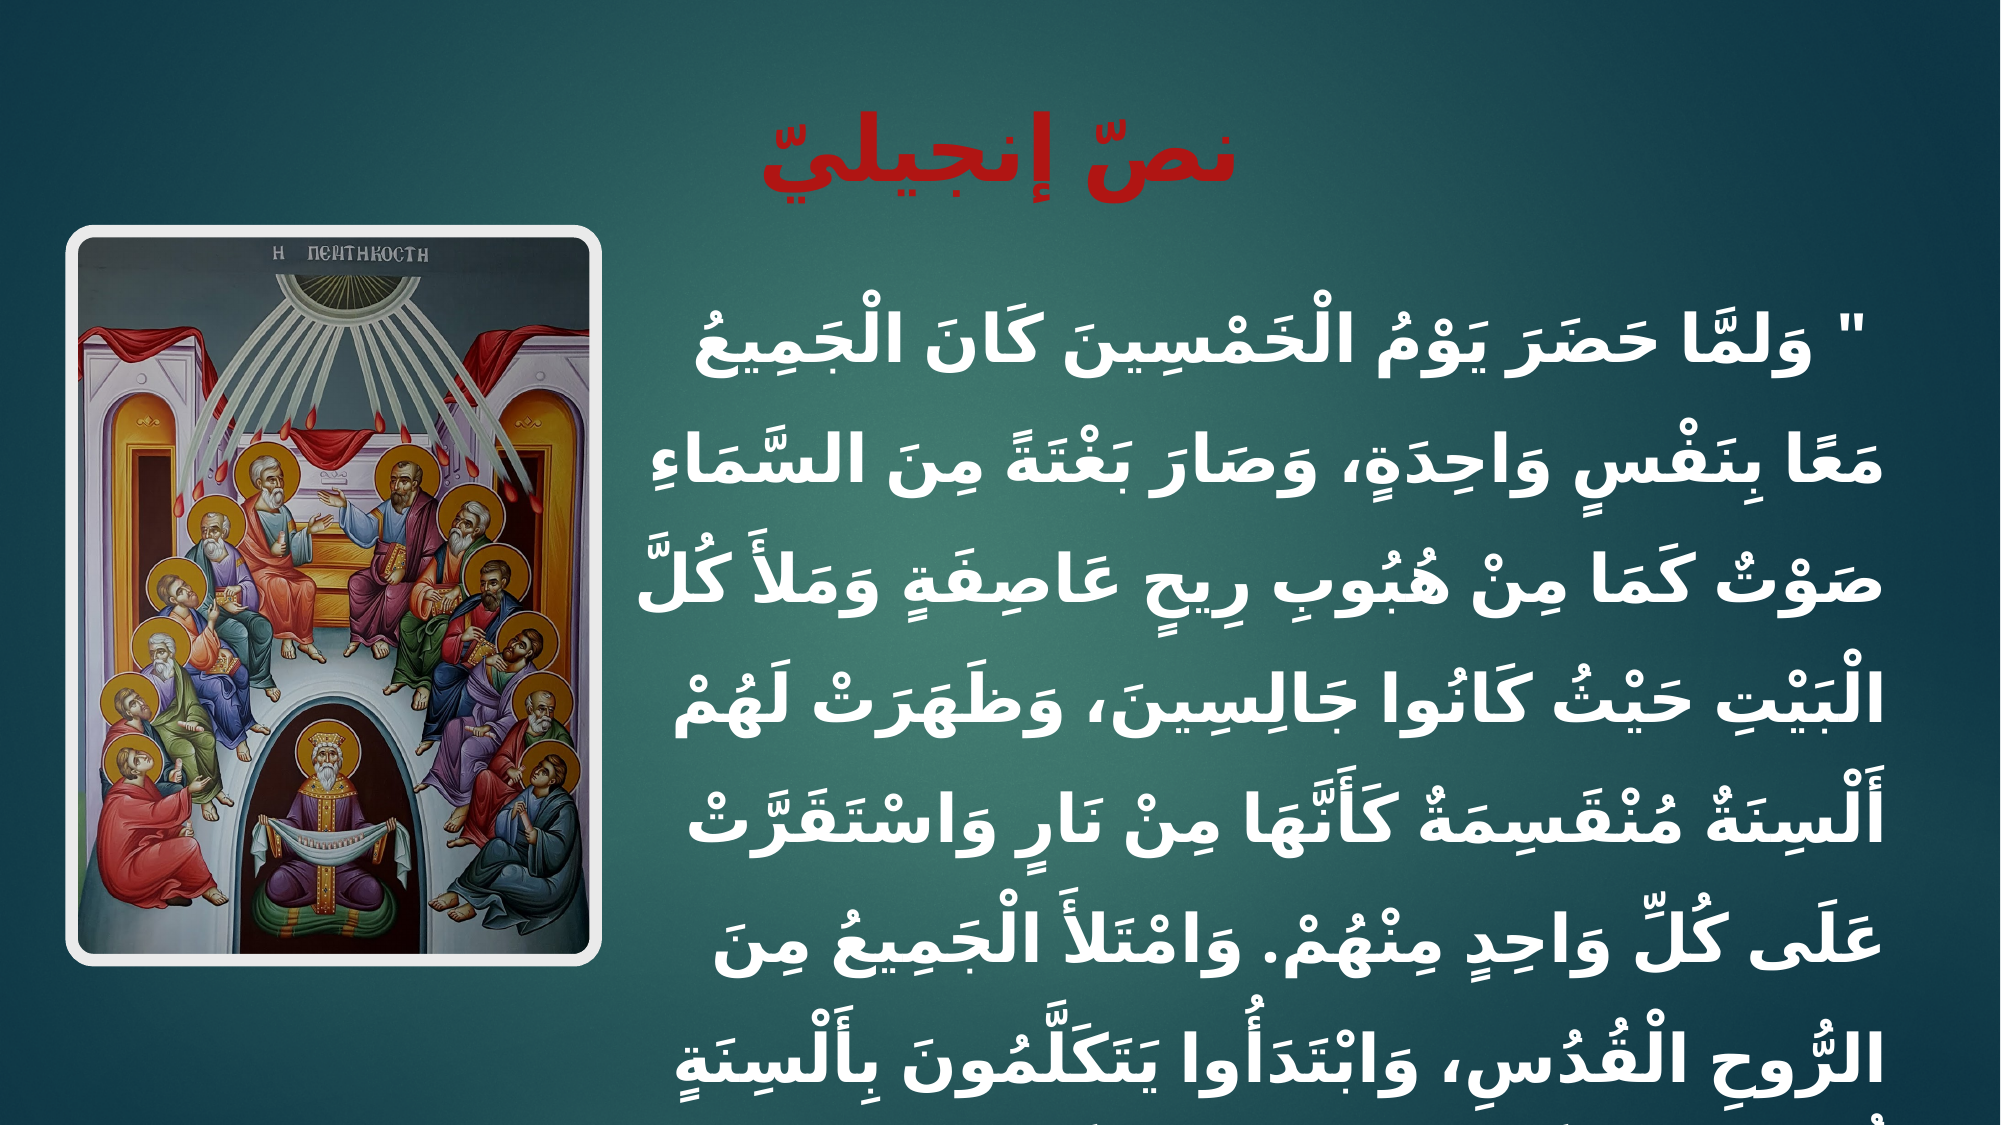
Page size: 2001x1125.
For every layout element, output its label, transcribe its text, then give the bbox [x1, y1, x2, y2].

list " وَلمَّا حَضَرَ يَوْمُ الْخَمْسِينَ كَانَ الْجَمِيعُ مَعًا بِنَفْسٍ وَاحِدَةٍ، وَصَارَ بَغْتَةً مِنَ السَّمَاءِ صَوْتٌ كَمَا مِنْ هُبُوبِ رِيحٍ عَاصِفَةٍ وَمَلأَ كُلَّ الْبَيْتِ حَيْثُ كَانُوا جَالِسِينَ، وَظَهَرَتْ لَهُمْ أَلْسِنَةٌ مُنْقَسِمَةٌ كَأَنَّهَا مِنْ نَارٍ وَاسْتَقَرَّتْ عَلَى كُلِّ وَاحِدٍ مِنْهُمْ. وَامْتَلأَ الْجَمِيعُ مِنَ الرُّوحِ الْقُدُسِ، وَابْتَدَأُوا يَتَكَلَّمُونَ بِأَلْسِنَةٍ أُخْرَى كَمَا أَعْطَاهُمُ الرُّوحُ أَنْ يَنْطِقُوا." (أعمال الرسل 2: 1-4 ) [615, 248, 1903, 1074]
picture [71, 230, 596, 961]
title نصّ إنجيليّ [169, 82, 1831, 232]
